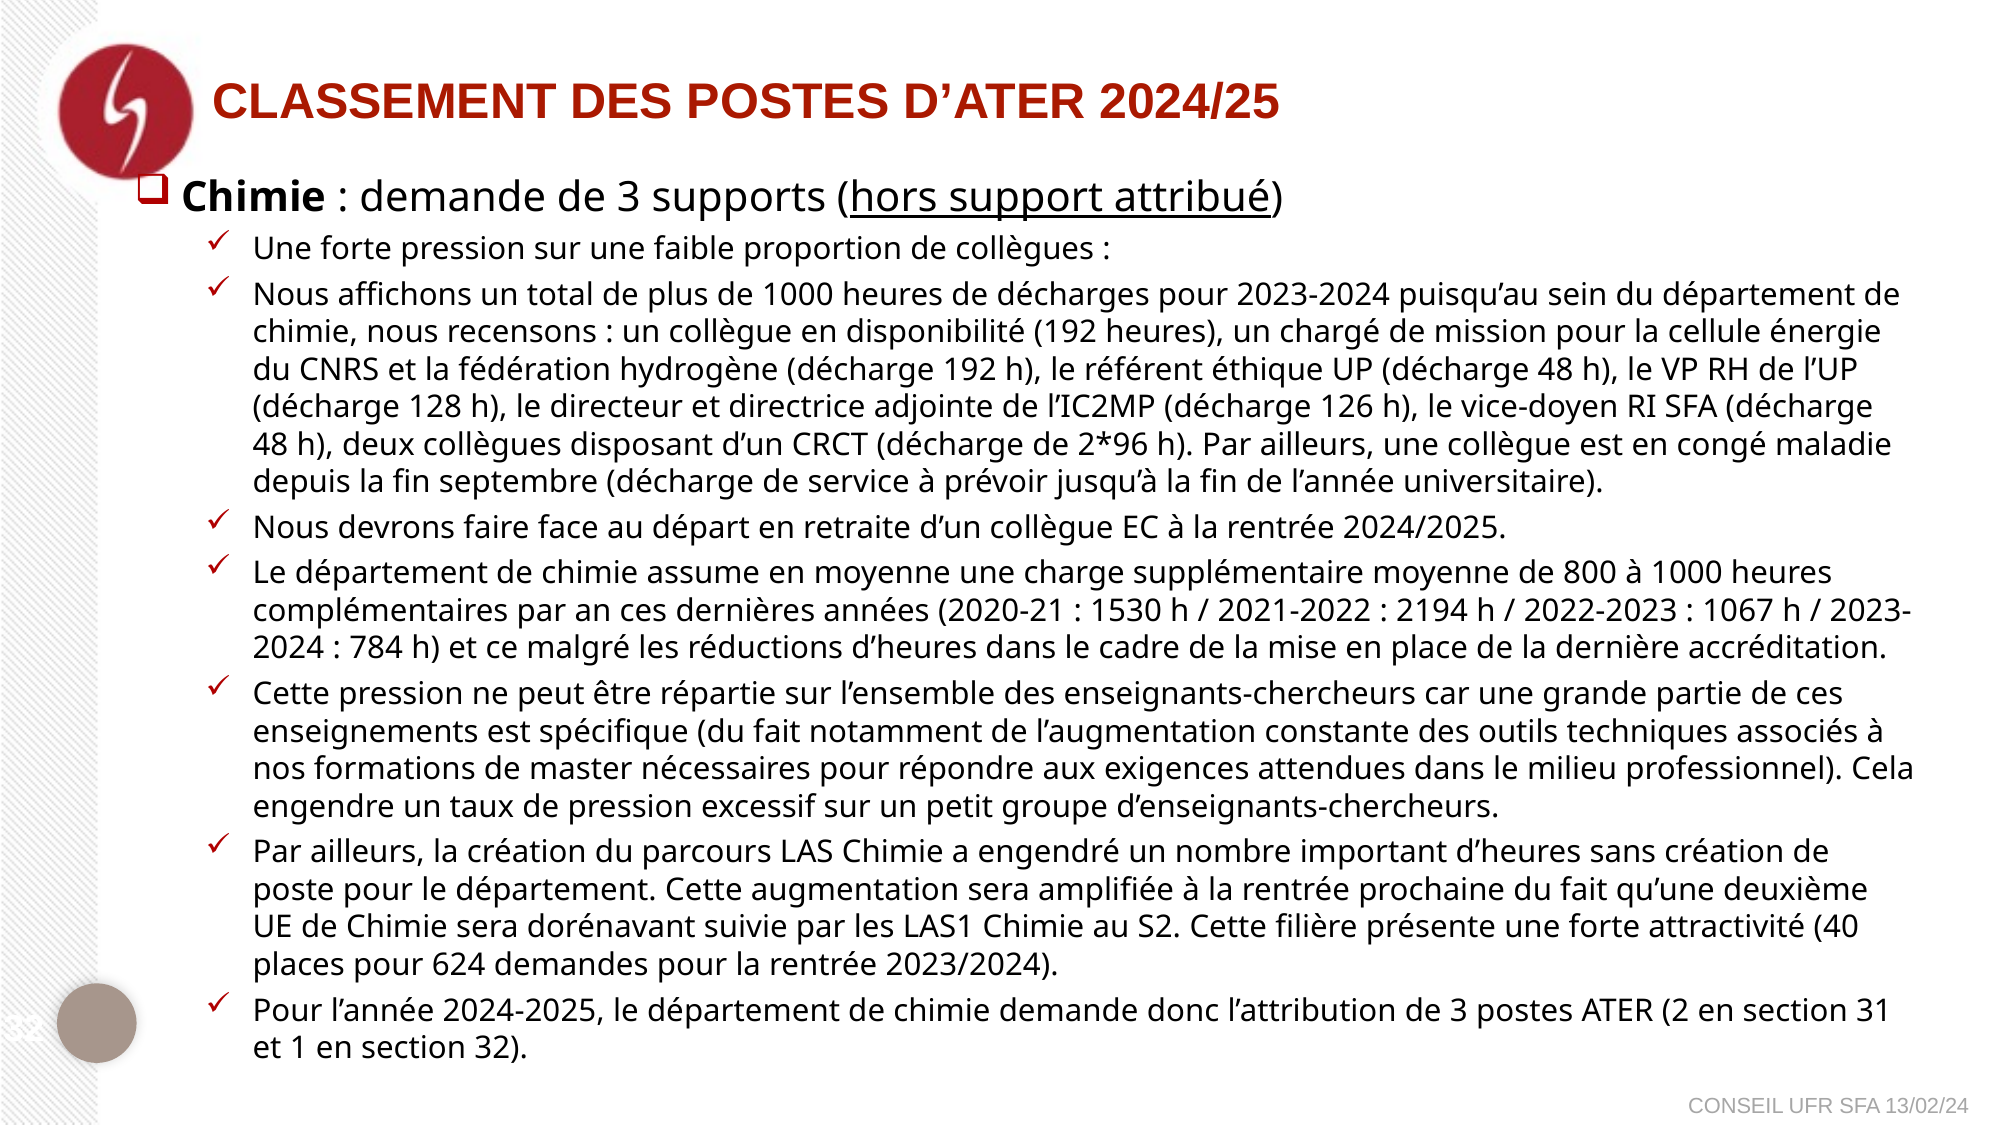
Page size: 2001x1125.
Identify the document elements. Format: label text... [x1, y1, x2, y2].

text_box CONSEIL UFR SFA 13/02/24 [1587, 1084, 2000, 1125]
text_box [56, 983, 137, 1063]
title Classement des postes d’ATER 2024/25 [197, 42, 1923, 162]
picture [0, 0, 2001, 1125]
text_box Chimie : demande de 3 supports (hors support attribué) Une forte pression sur une faible proportion de collègues : Nous affichons un total de plus de 1000 heures de décharges pour 2023-2024 puisqu’au sein du département de chimie, nous recensons : un collègue en disponibilité (192 heures), un chargé de mission pour la cellule énergie du CNRS et la fédération hydrogène (décharge 192 h), le référent éthique UP (décharge 48 h), le VP RH de l’UP (décharge 128 h), le directeur et directrice adjointe de l’IC2MP (décharge 126 h), le vice-doyen RI SFA (décharge 48 h), deux collègues disposant d’un CRCT (décharge de 2*96 h). Par ailleurs, une collègue est en congé maladie depuis la fin septembre (décharge de service à prévoir jusqu’à la fin de l’année universitaire). Nous devrons faire face au départ en retraite d’un collègue EC à la rentrée 2024/2025. Le département de chimie assume en moyenne une charge supplémentaire moyenne de 800 à 1000 heures complémentaires par an ces dernières années (2020-21 : 1530 h / 2021-2022 : 2194 h / 2022-2023 : 1067 h / 2023-2024 : 784 h) et ce malgré les réductions d’heures dans le cadre de la mise en place de la dernière accréditation. Cette pression ne peut être répartie sur l’ensemble des enseignants-chercheurs car une grande partie de ces enseignements est spécifique (du fait notamment de l’augmentation constante des outils techniques associés à nos formations de master nécessaires pour répondre aux exigences attendues dans le milieu professionnel). Cela engendre un taux de pression excessif sur un petit groupe d’enseignants-chercheurs. Par ailleurs, la création du parcours LAS Chimie a engendré un nombre important d’heures sans création de poste pour le département. Cette augmentation sera amplifiée à la rentrée prochaine du fait qu’une deuxième UE de Chimie sera dorénavant suivie par les LAS1 Chimie au S2. Cette filière présente une forte attractivité (40 places pour 624 demandes pour la rentrée 2023/2024). Pour l’année 2024-2025, le département de chimie demande donc l’attribution de 3 postes ATER (2 en section 31 et 1 en section 32). [119, 162, 1932, 1073]
